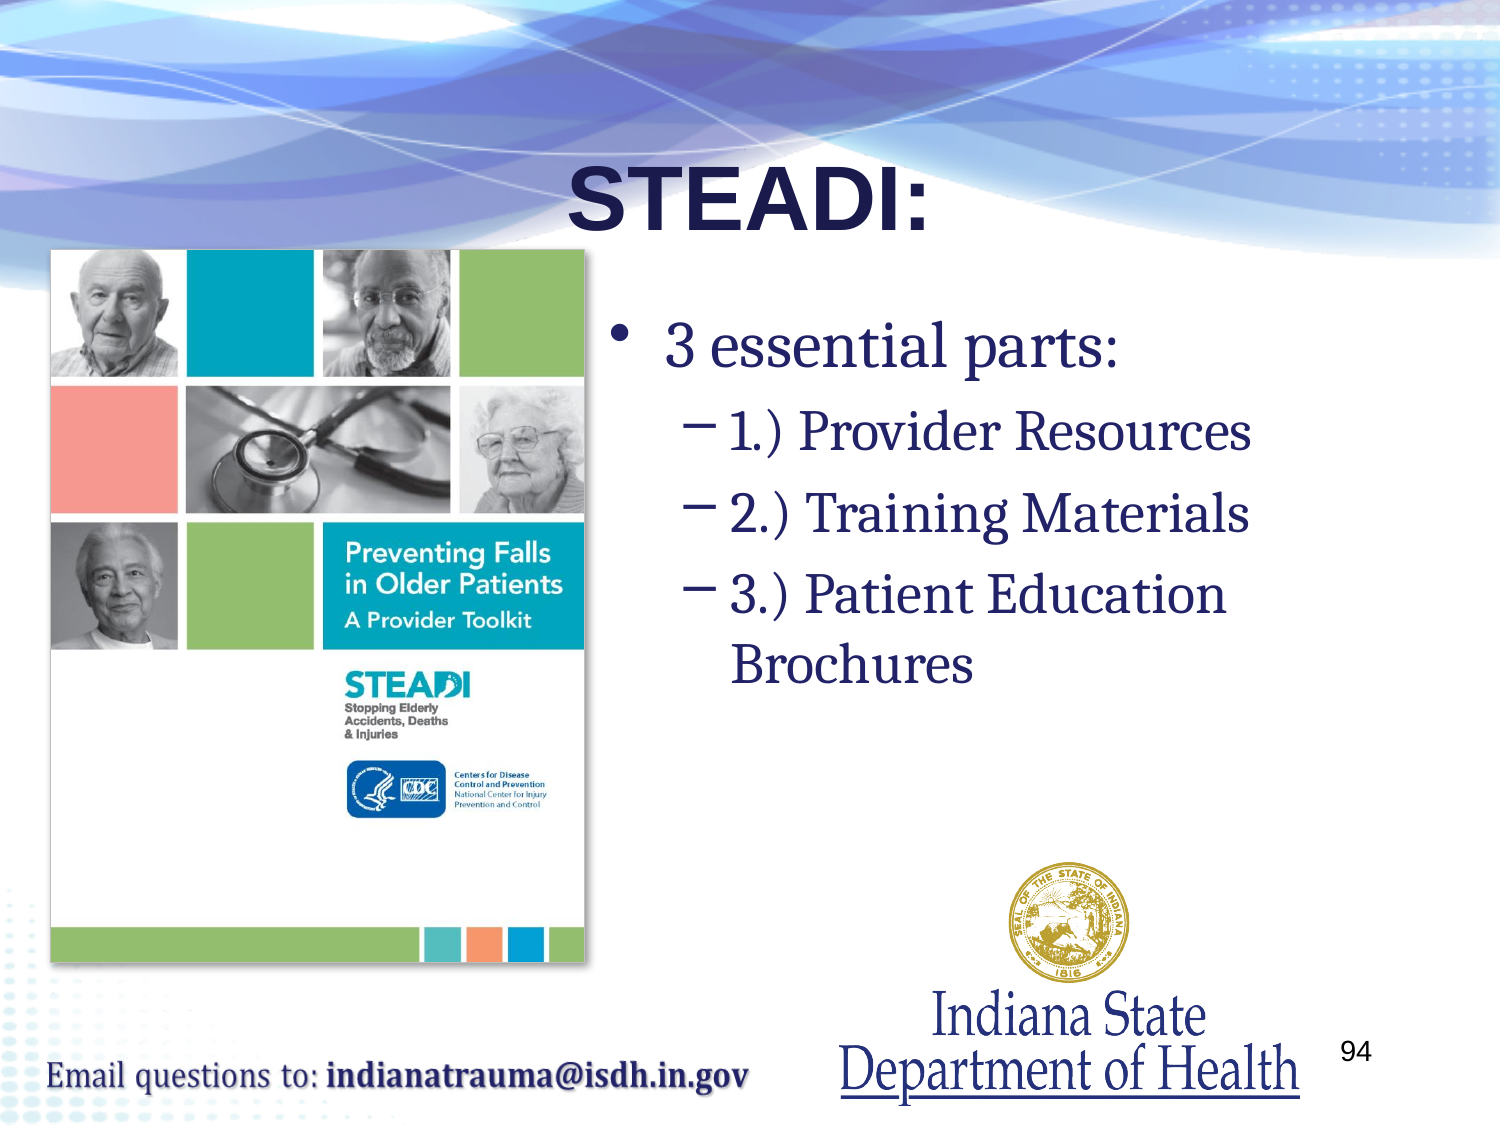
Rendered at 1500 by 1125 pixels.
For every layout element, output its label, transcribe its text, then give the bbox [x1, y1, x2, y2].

picture [0, 0, 1500, 1125]
slide_number 94 [1305, 1024, 1388, 1101]
title STEADI: [112, 99, 1388, 288]
list 3 essential parts: 1.) Provider Resources 2.) Training Materials 3.) Patient Education Brochures [593, 292, 1413, 969]
